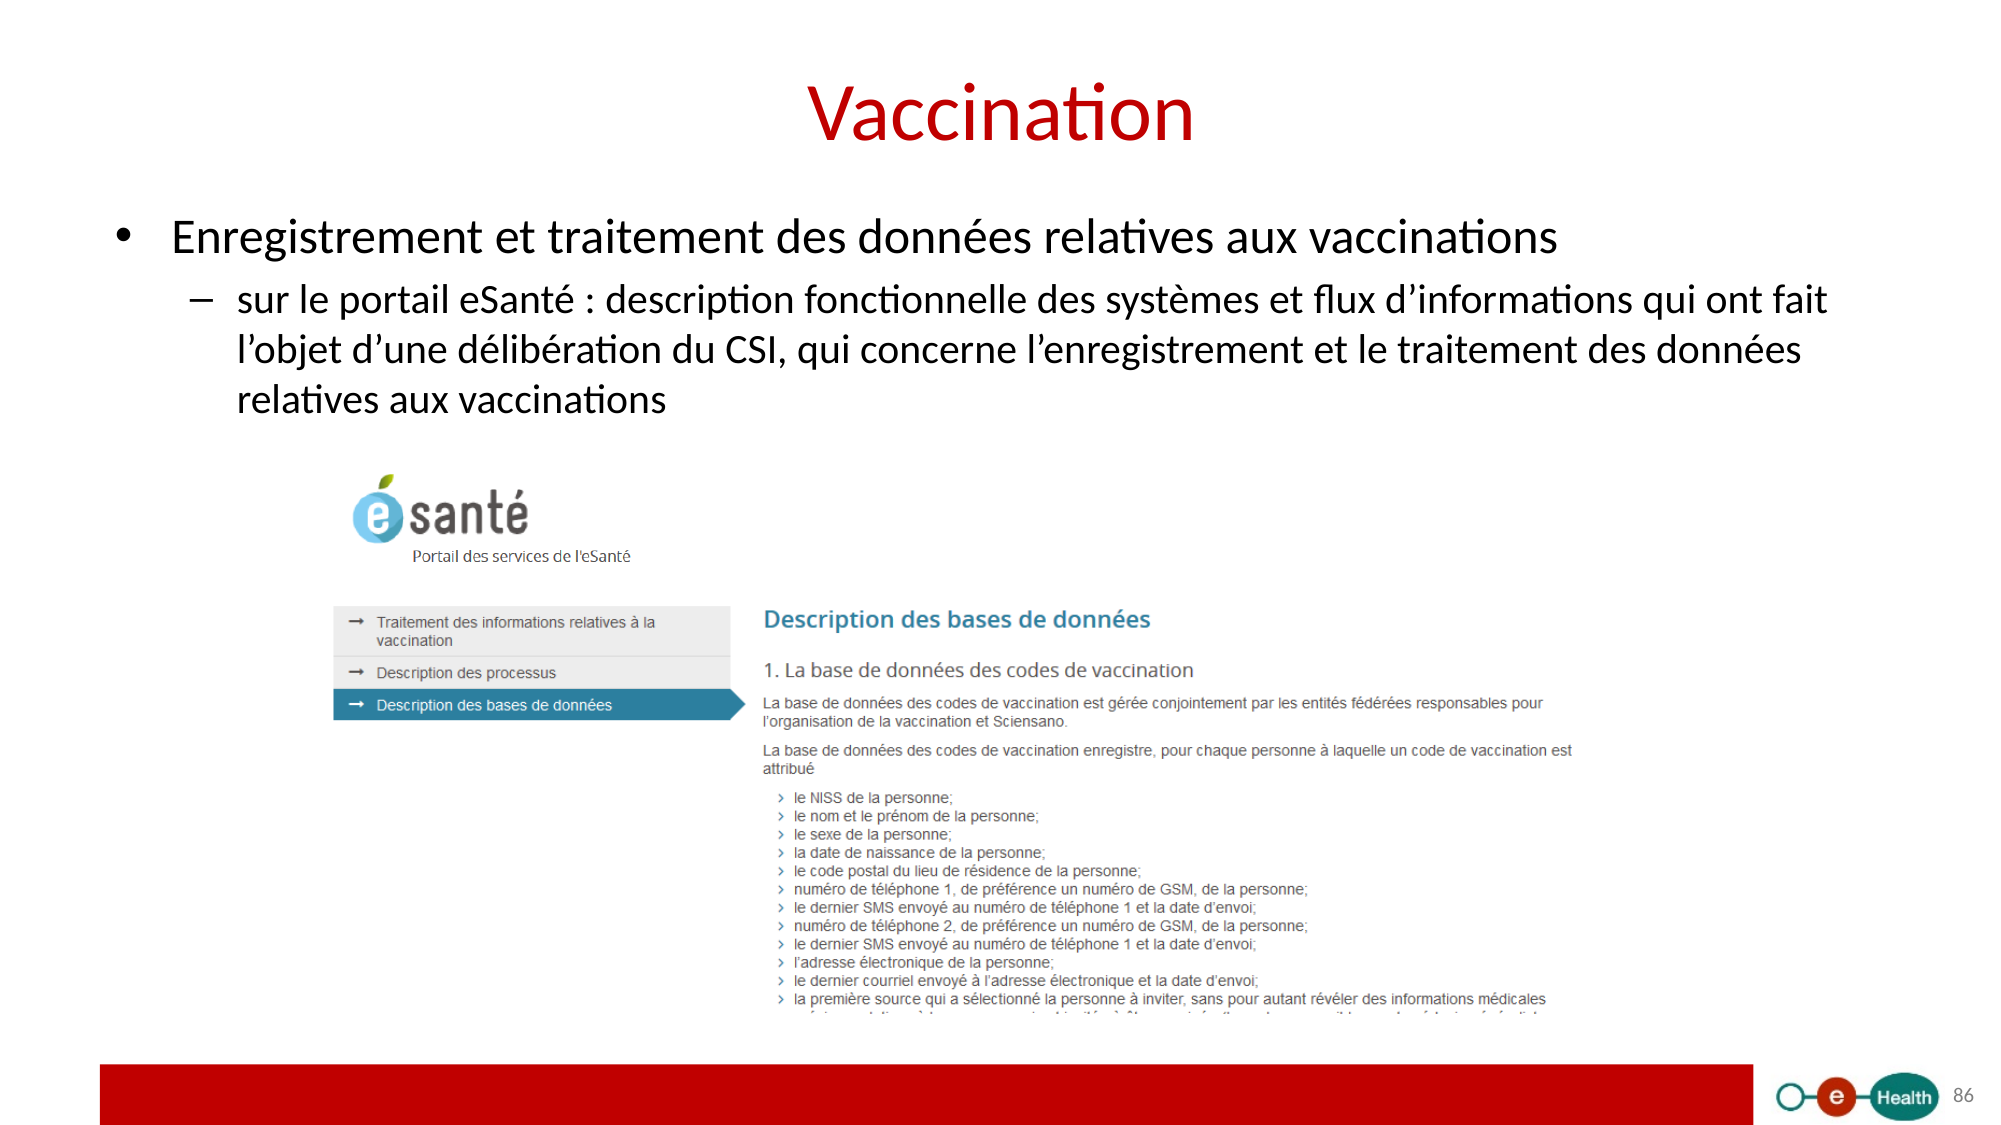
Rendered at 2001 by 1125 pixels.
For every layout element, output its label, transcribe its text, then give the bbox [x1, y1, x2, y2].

list Enregistrement et traitement des données relatives aux vaccinations sur le portail eSanté : description fonctionnelle des systèmes et ﬂux d’informations qui ont fait l’objet d’une délibération du CSI, qui concerne l’enregistrement et le traitement des données relatives aux vaccinations [99, 196, 1900, 1035]
title Vaccination [102, 30, 1903, 183]
picture [1767, 1064, 1824, 1124]
slide_number 86 [1824, 1064, 1990, 1125]
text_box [326, 467, 1603, 1014]
